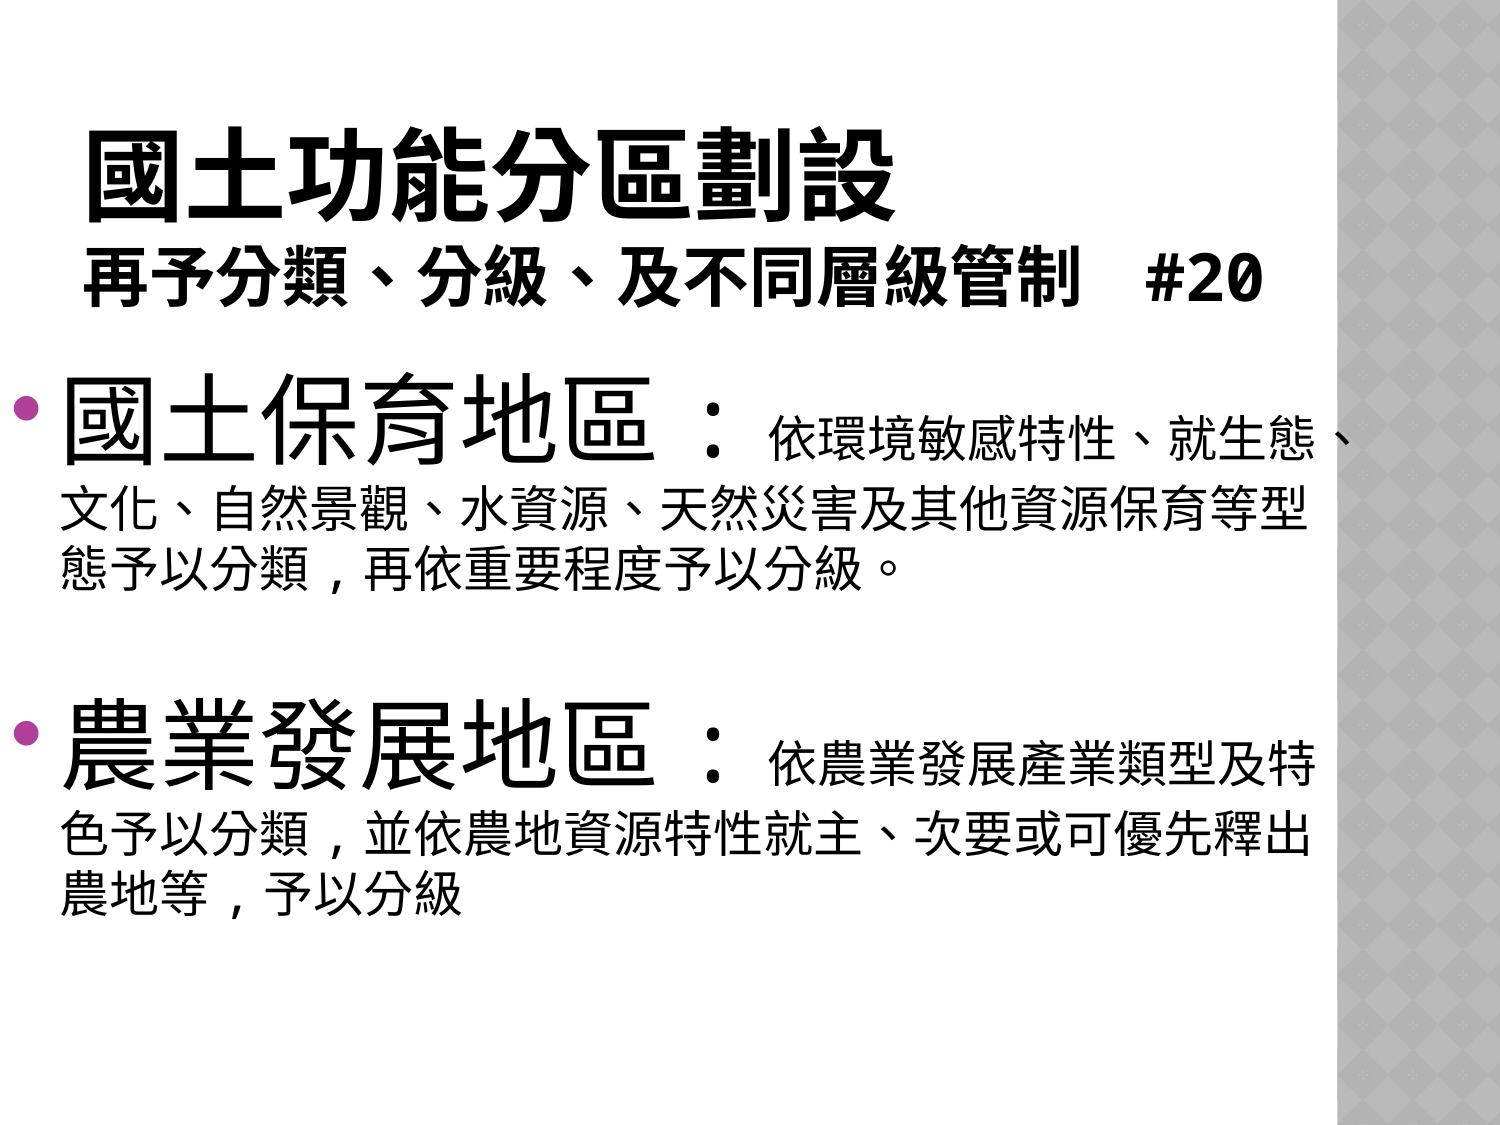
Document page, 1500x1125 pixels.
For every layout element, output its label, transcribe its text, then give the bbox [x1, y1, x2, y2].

title 國土功能分區劃設 再予分類、分級、及不同層級管制 #20 [75, 45, 1425, 315]
list 國土保育地區:依環境敏感特性、就生態、文化、自然景觀、水資源、天然災害及其他資源保育等型態予以分類,再依重要程度予以分級。 農業發展地區:依農業發展產業類型及特色予以分類,並依農地資源特性就主、次要或可優先釋出農地等,予以分級 [0, 349, 1353, 1041]
